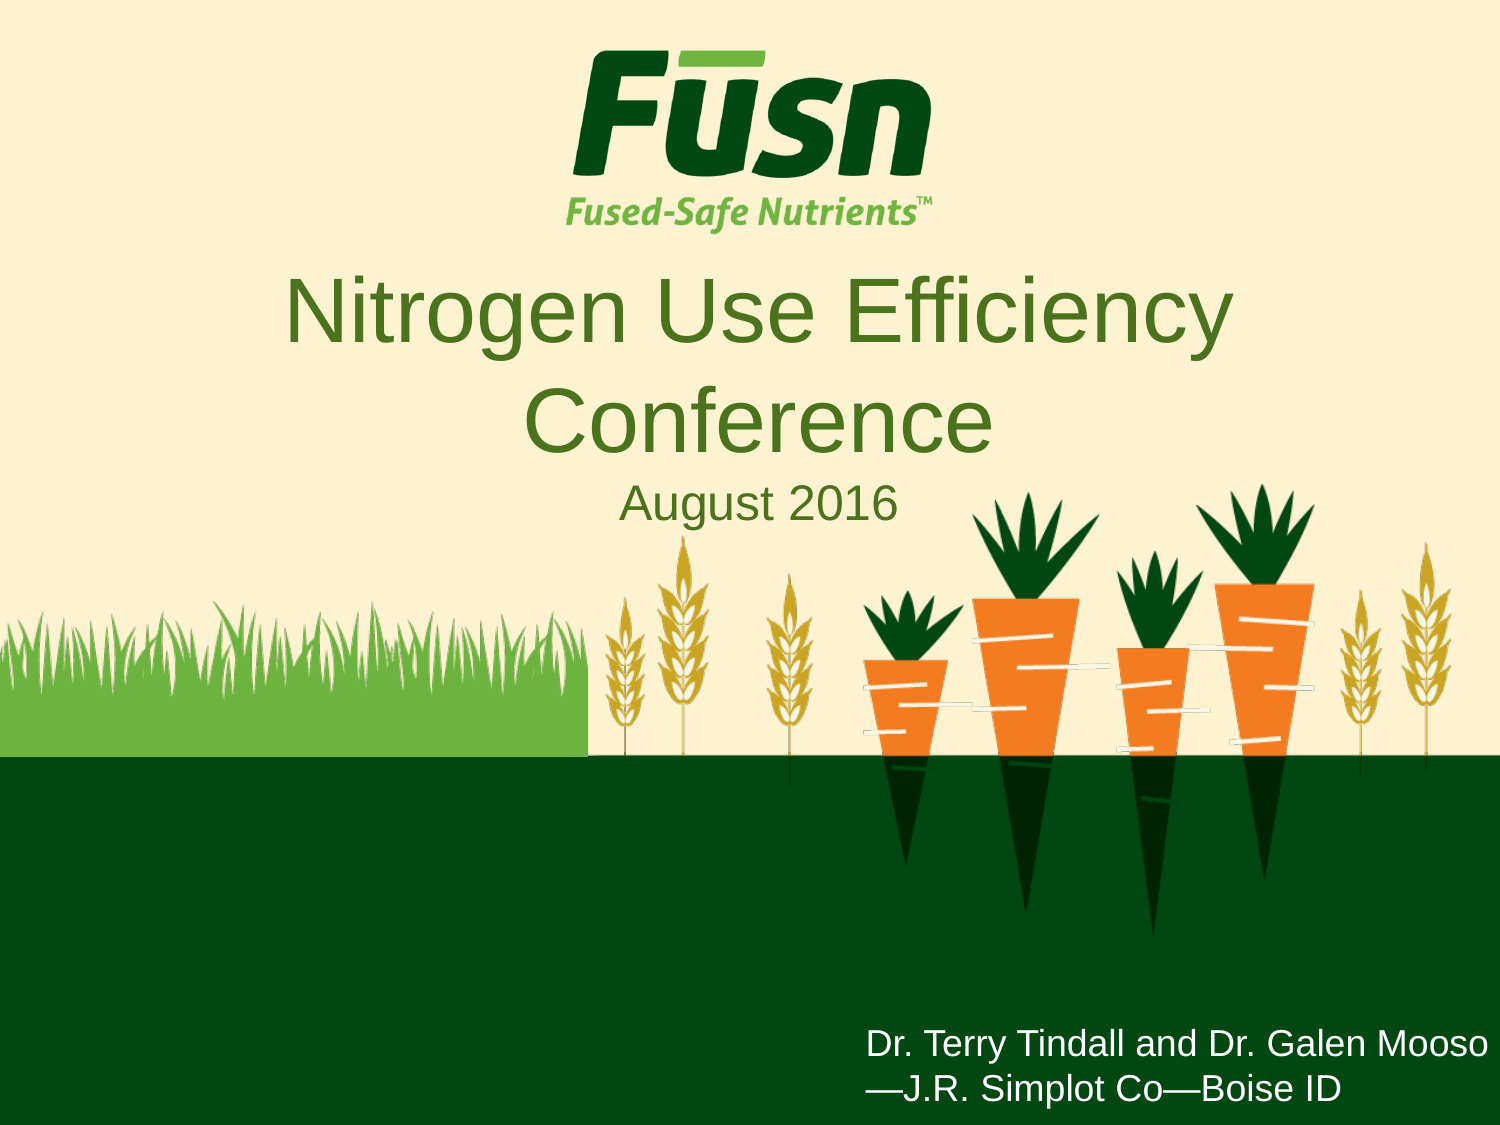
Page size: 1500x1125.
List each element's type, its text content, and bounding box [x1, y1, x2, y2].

text_box Dr. Terry Tindall and Dr. Galen Mooso —J.R. Simplot Co—Boise ID [850, 1011, 1500, 1116]
picture [497, 17, 999, 243]
picture [0, 484, 1500, 1125]
title Nitrogen Use Efficiency Conference August 2016 [84, 243, 1435, 431]
